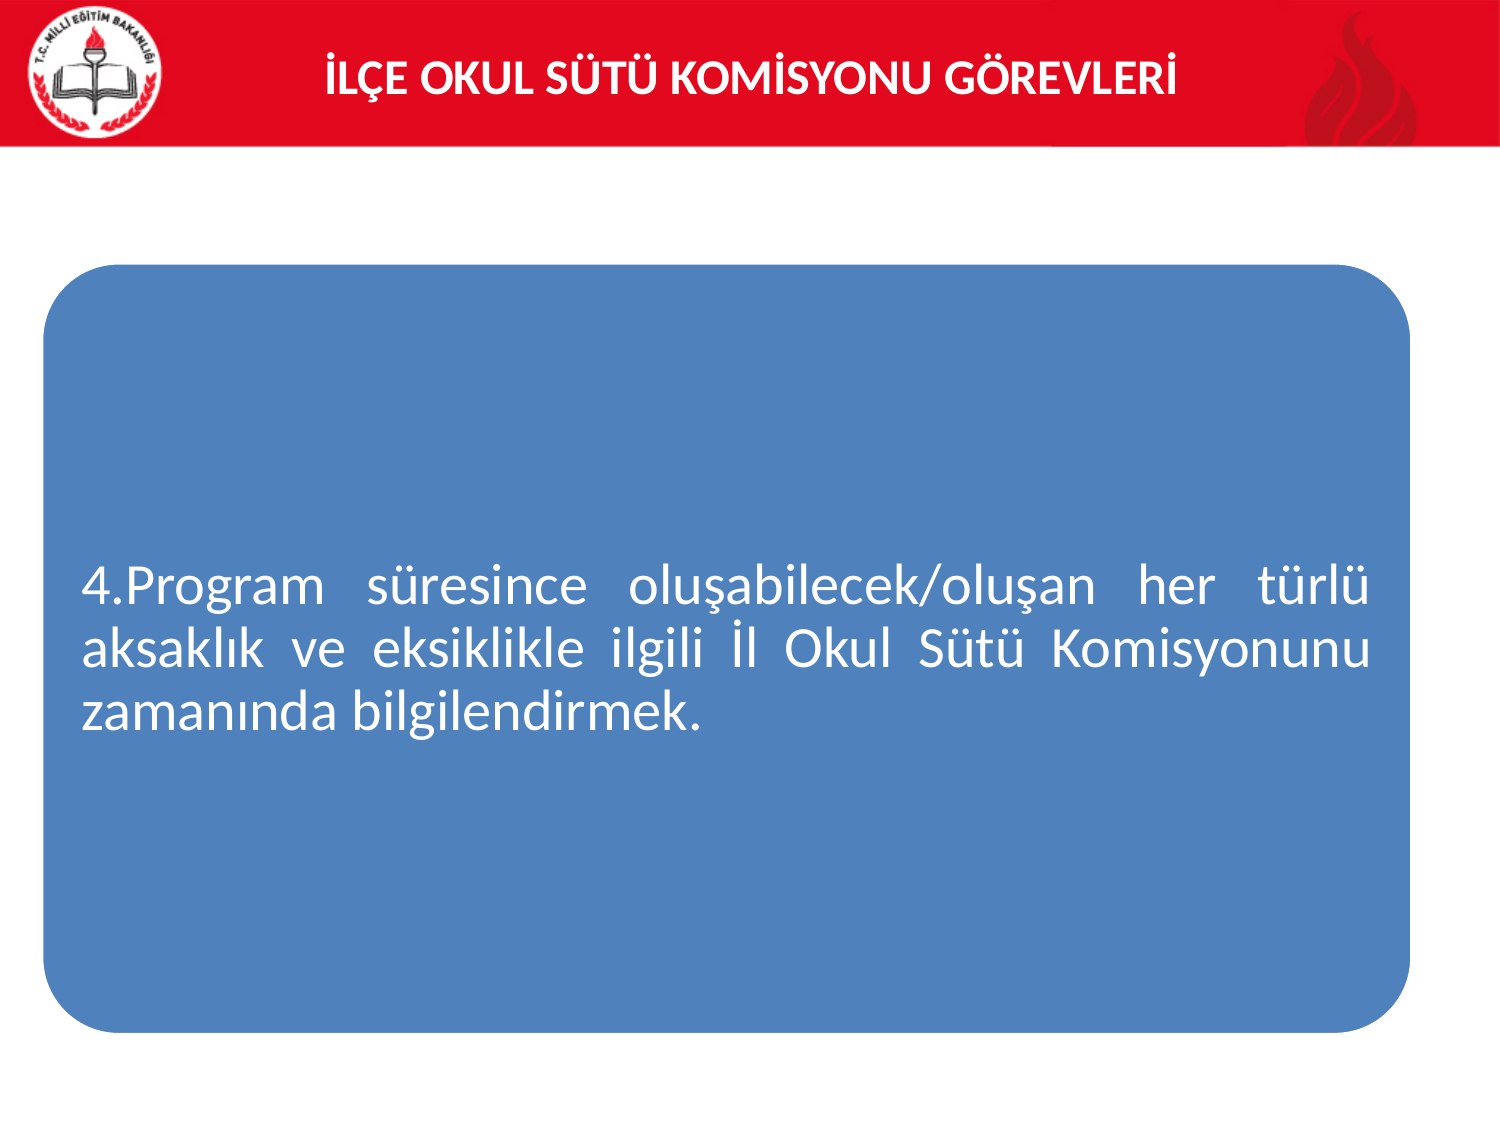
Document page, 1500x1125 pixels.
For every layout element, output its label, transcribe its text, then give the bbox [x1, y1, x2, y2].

title İLÇE OKUL SÜTÜ KOMİSYONU GÖREVLERİ [76, 0, 1428, 150]
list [40, 262, 1413, 1036]
picture [0, 0, 1500, 1125]
